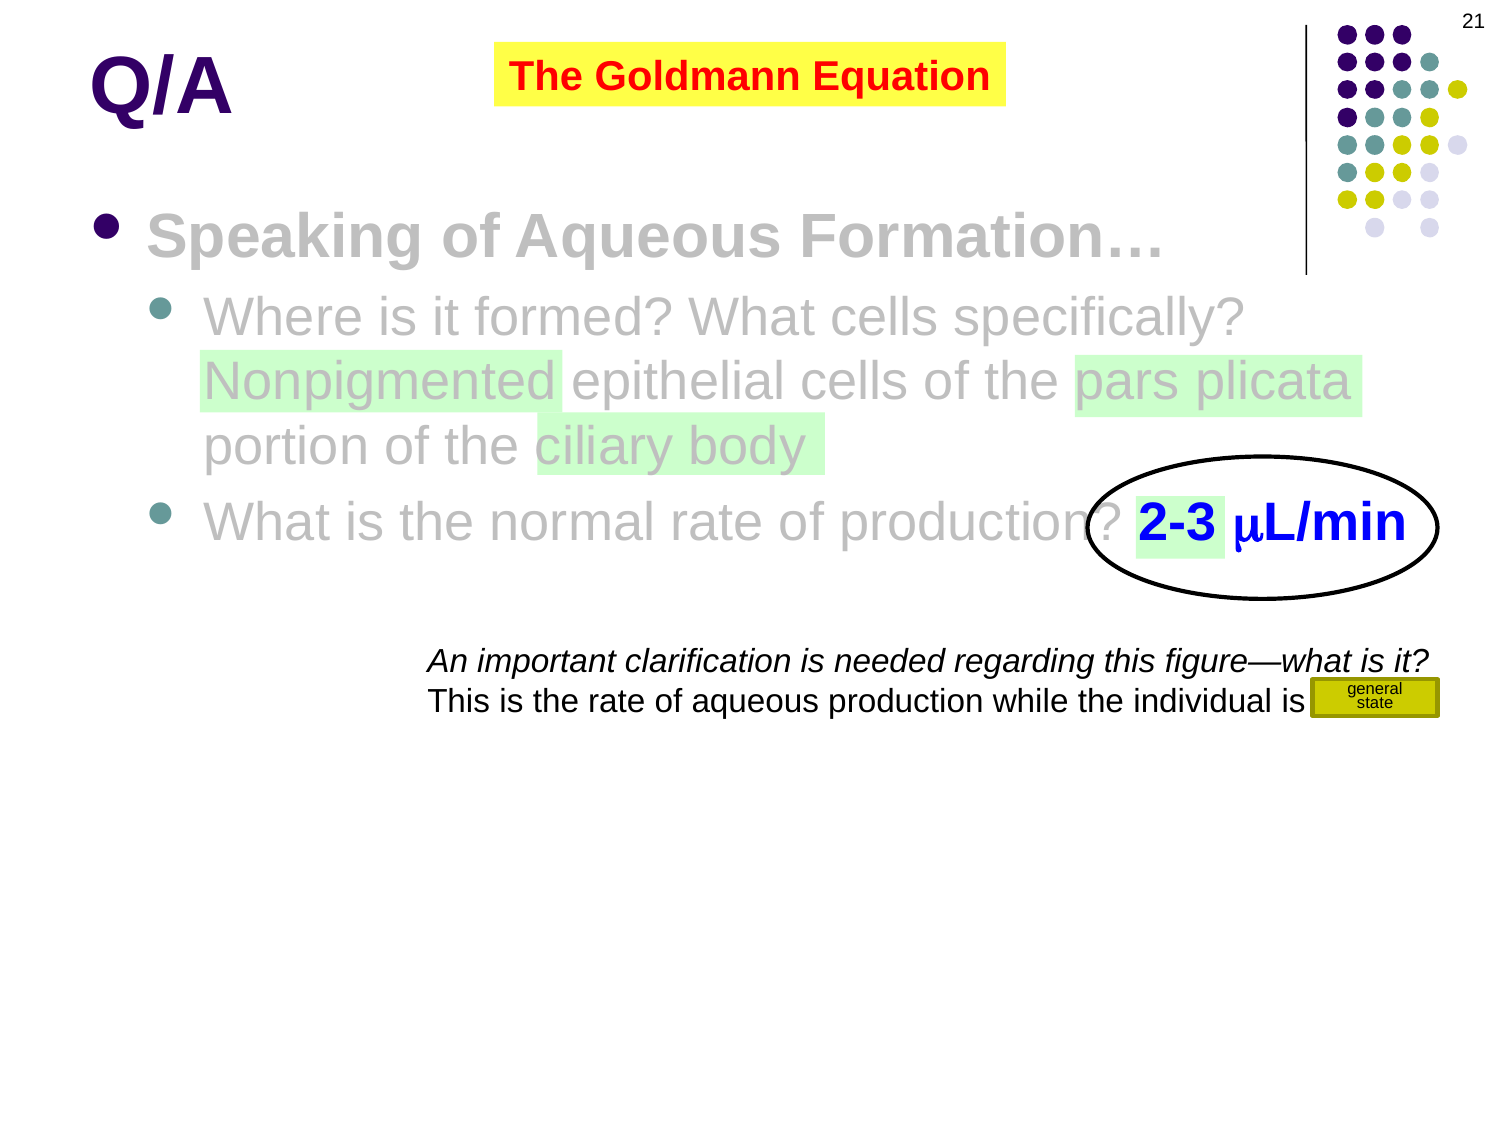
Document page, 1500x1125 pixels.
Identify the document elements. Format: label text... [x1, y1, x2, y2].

text_box The Goldmann Equation [494, 41, 1006, 107]
slide_number 21 [1149, 0, 1500, 75]
text_box Q/A [75, 20, 1313, 138]
text_box general state [1310, 677, 1440, 718]
list Speaking of Aqueous Formation… Where is it formed? What cells specifically? Nonpigmented epithelial cells of the pars plicata portion of the ciliary body What is the normal rate of production? 2-3 mL/min [75, 187, 1463, 993]
text_box An important clarification is needed regarding this figure—what is it? This is the rate of aqueous production while the individual is awake [412, 631, 1463, 727]
text_box [1085, 454, 1440, 601]
